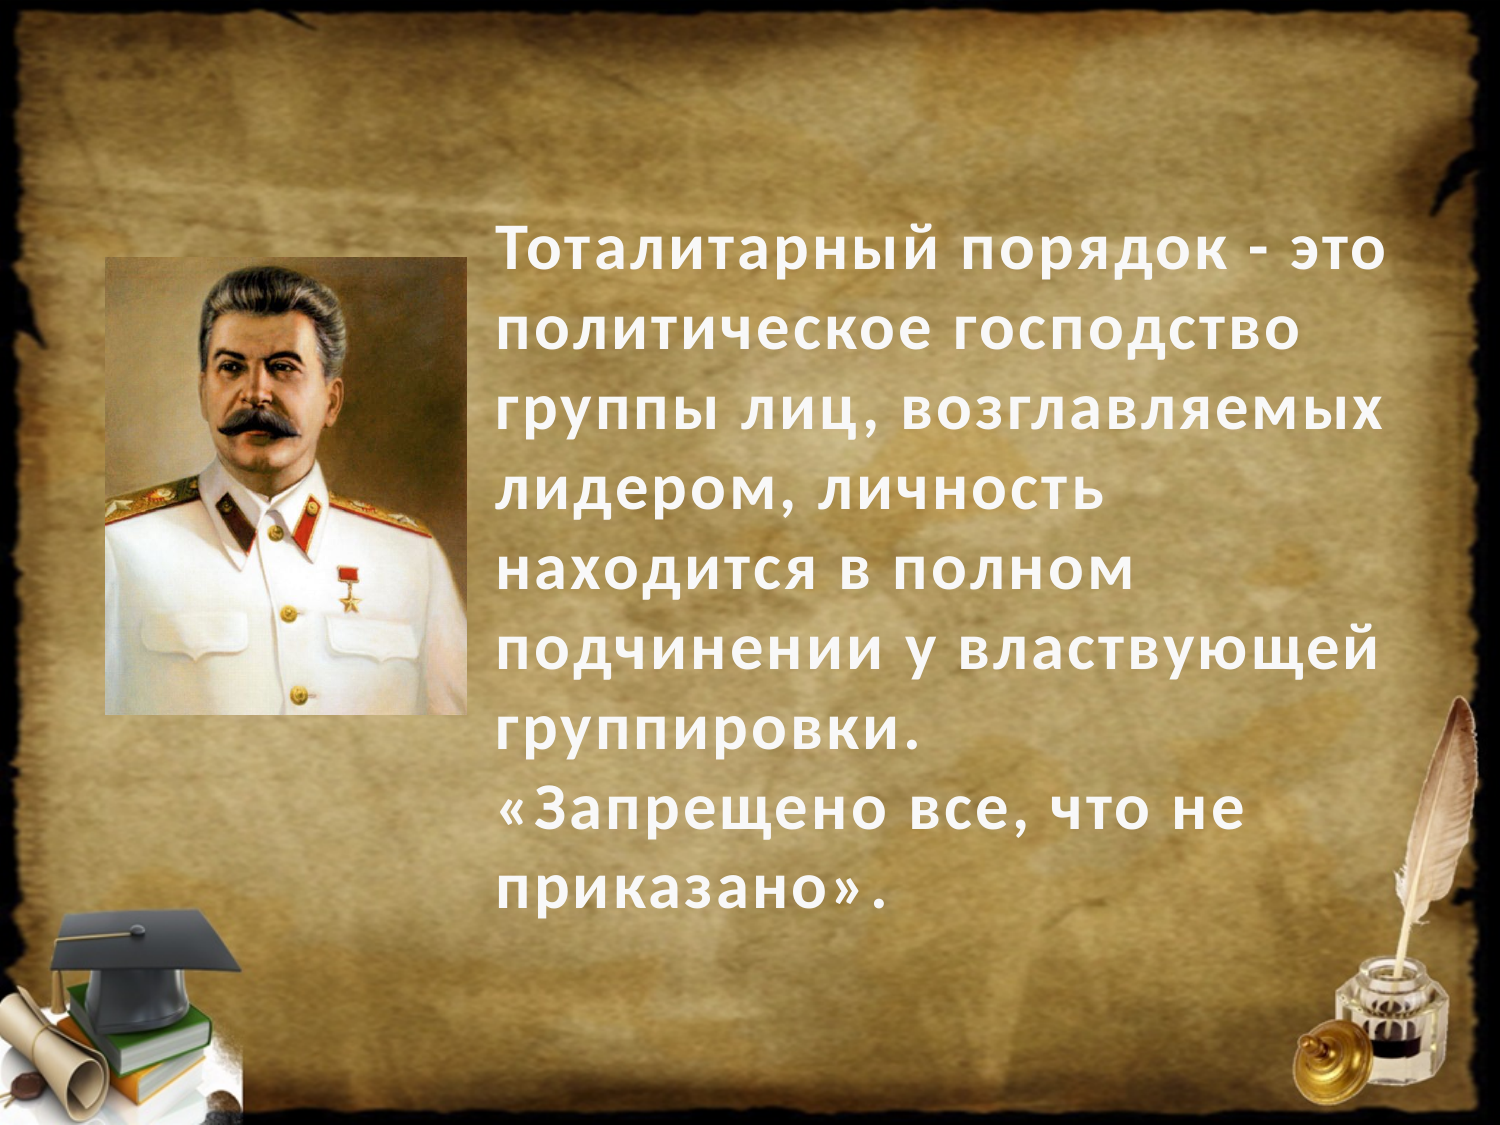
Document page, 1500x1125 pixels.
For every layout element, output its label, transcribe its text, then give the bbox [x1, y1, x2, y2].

title Тоталитарный порядок - это политическое господство группы лиц, возглавляемых лидером, личность находится в полном подчинении у властвующей группировки. «Запрещено все, что не приказано». [480, 175, 1414, 950]
picture [0, 0, 1500, 1125]
